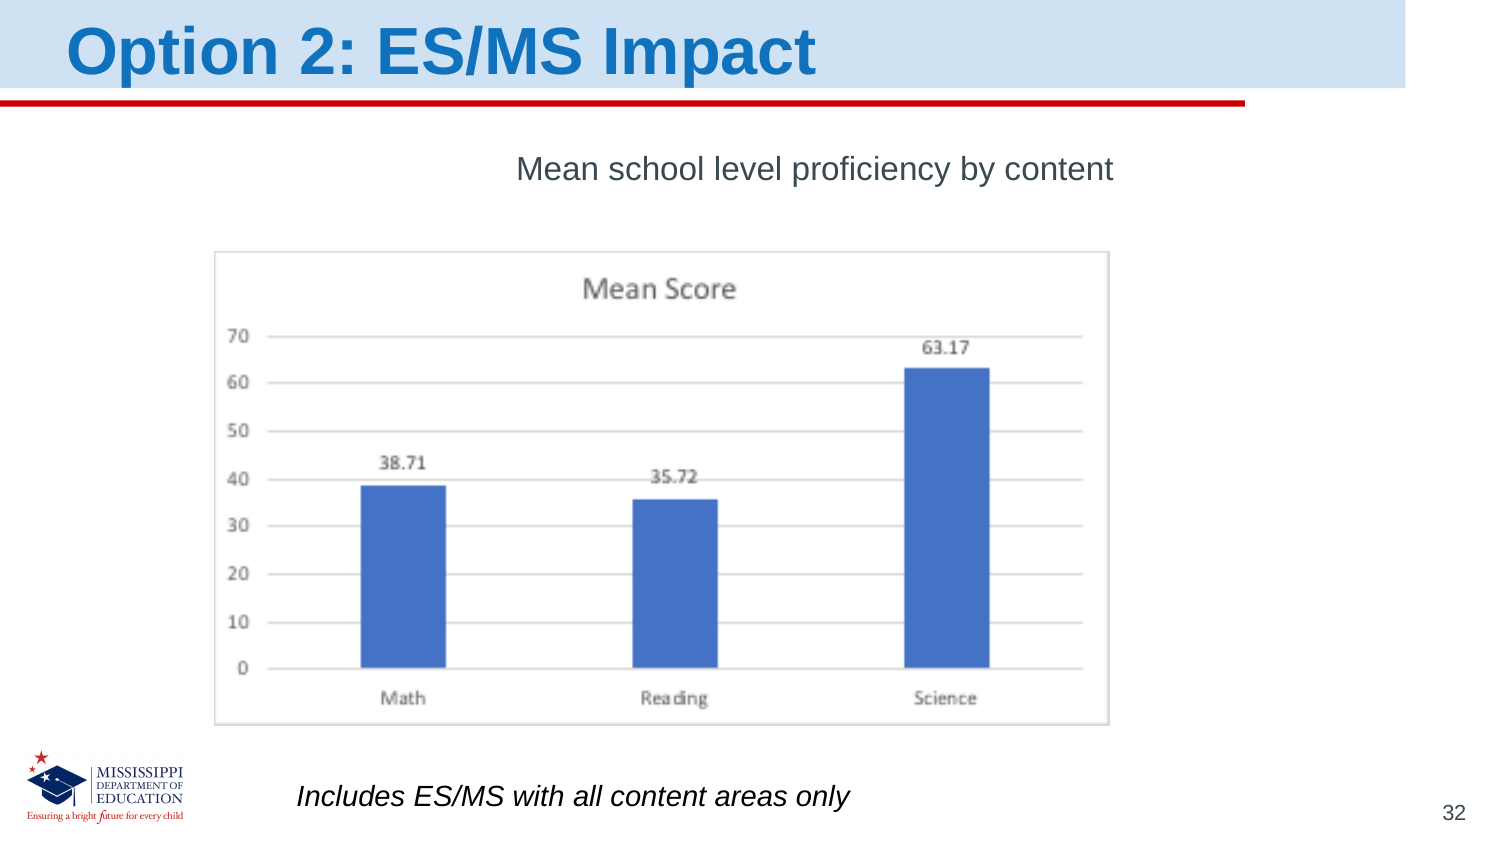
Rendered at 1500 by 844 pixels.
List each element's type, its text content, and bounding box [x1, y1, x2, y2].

picture [21, 746, 189, 827]
slide_number 32 [1391, 801, 1482, 841]
picture [213, 250, 1110, 726]
list Option 2: ES/MS Impact [51, 5, 1406, 80]
text_box Includes ES/MS with all content areas only [281, 770, 866, 820]
list Mean school level proficiency by content [51, 125, 1273, 288]
